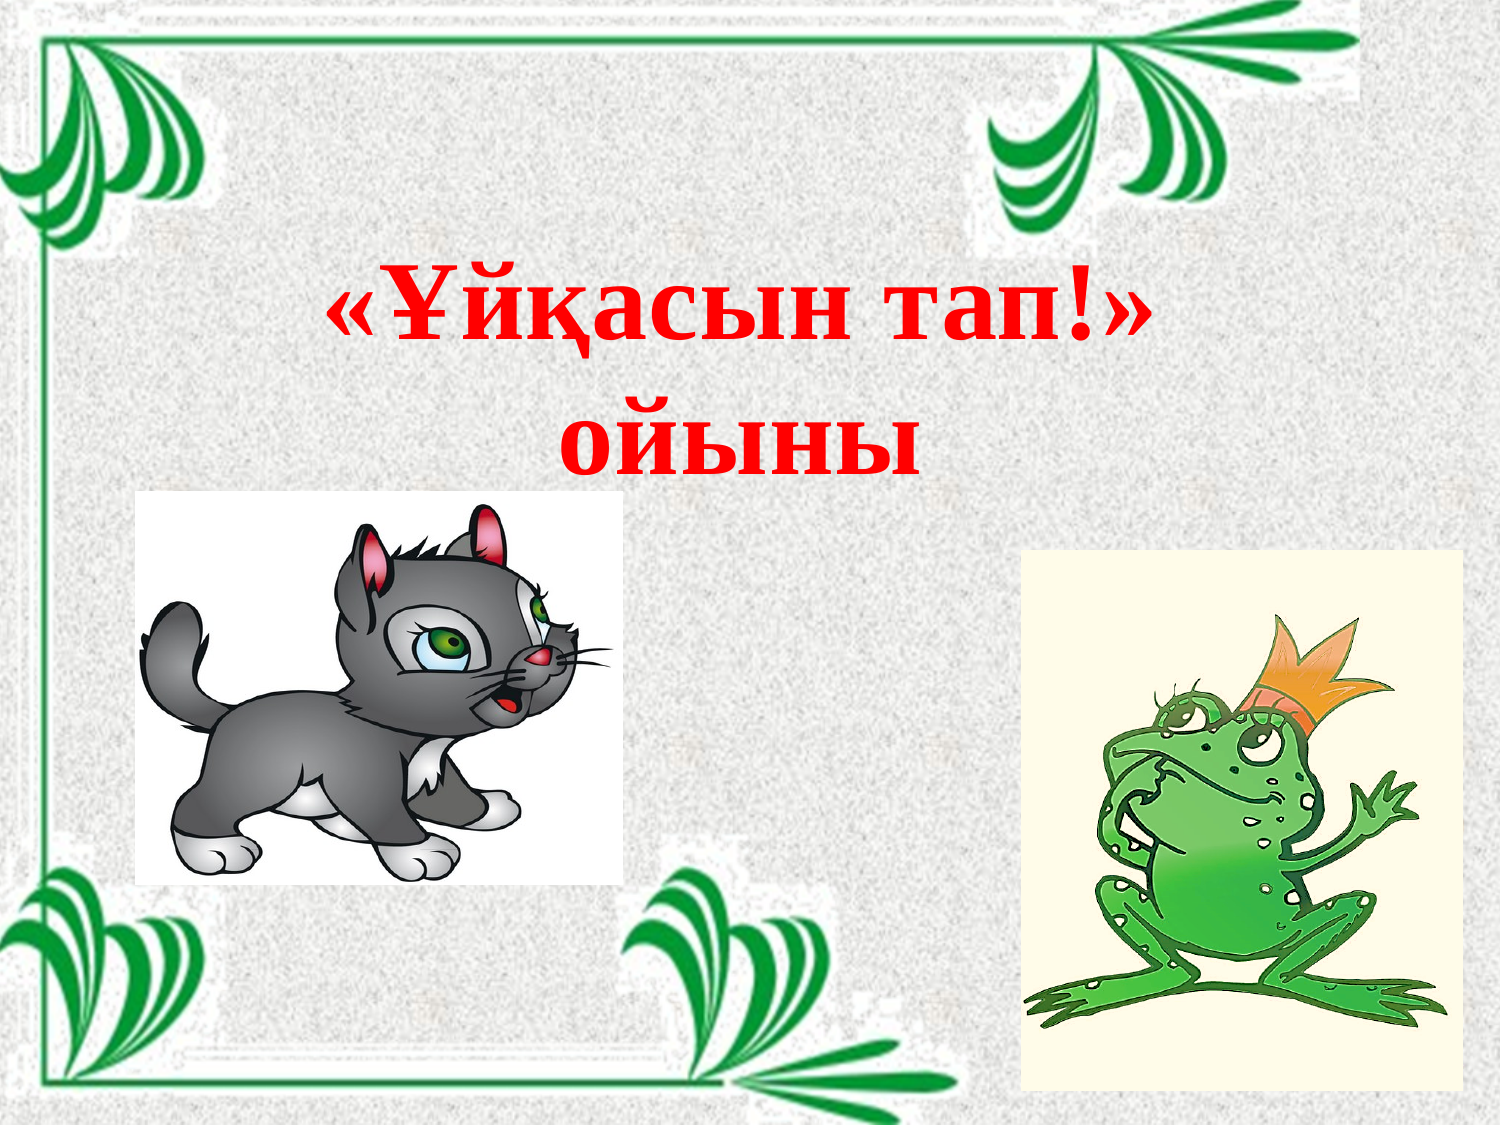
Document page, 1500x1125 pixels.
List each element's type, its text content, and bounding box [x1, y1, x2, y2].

picture [0, 0, 1500, 1125]
text_box «Ұйқасын тап!» ойыны [135, 219, 1345, 505]
